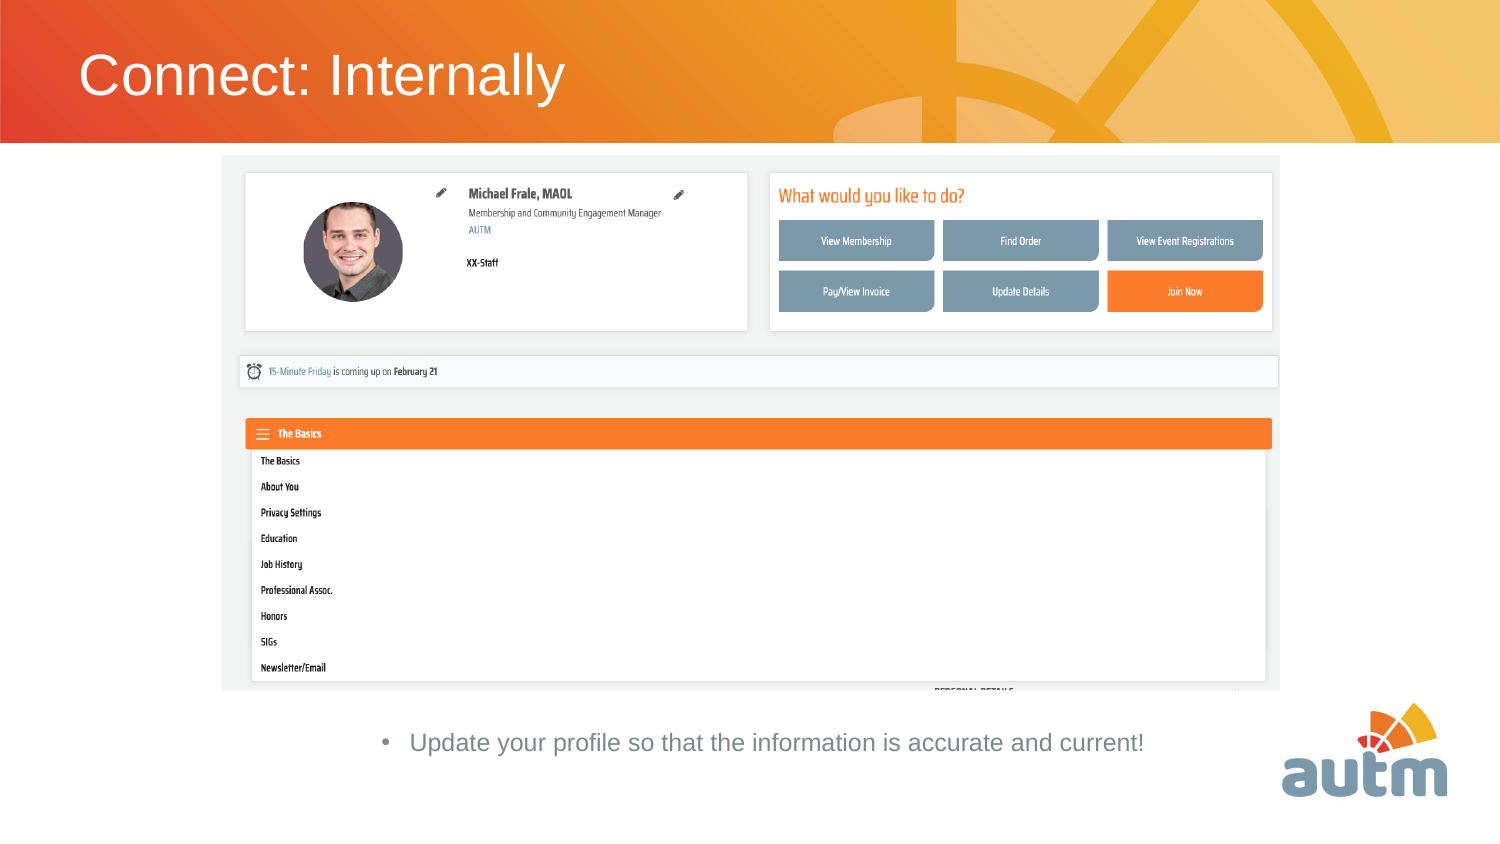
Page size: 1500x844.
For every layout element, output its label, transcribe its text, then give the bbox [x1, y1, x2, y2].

list Update your profile so that the information is accurate and current! [288, 719, 1240, 844]
picture [0, 0, 1500, 844]
text_box Connect: Internally [63, 1, 1464, 143]
